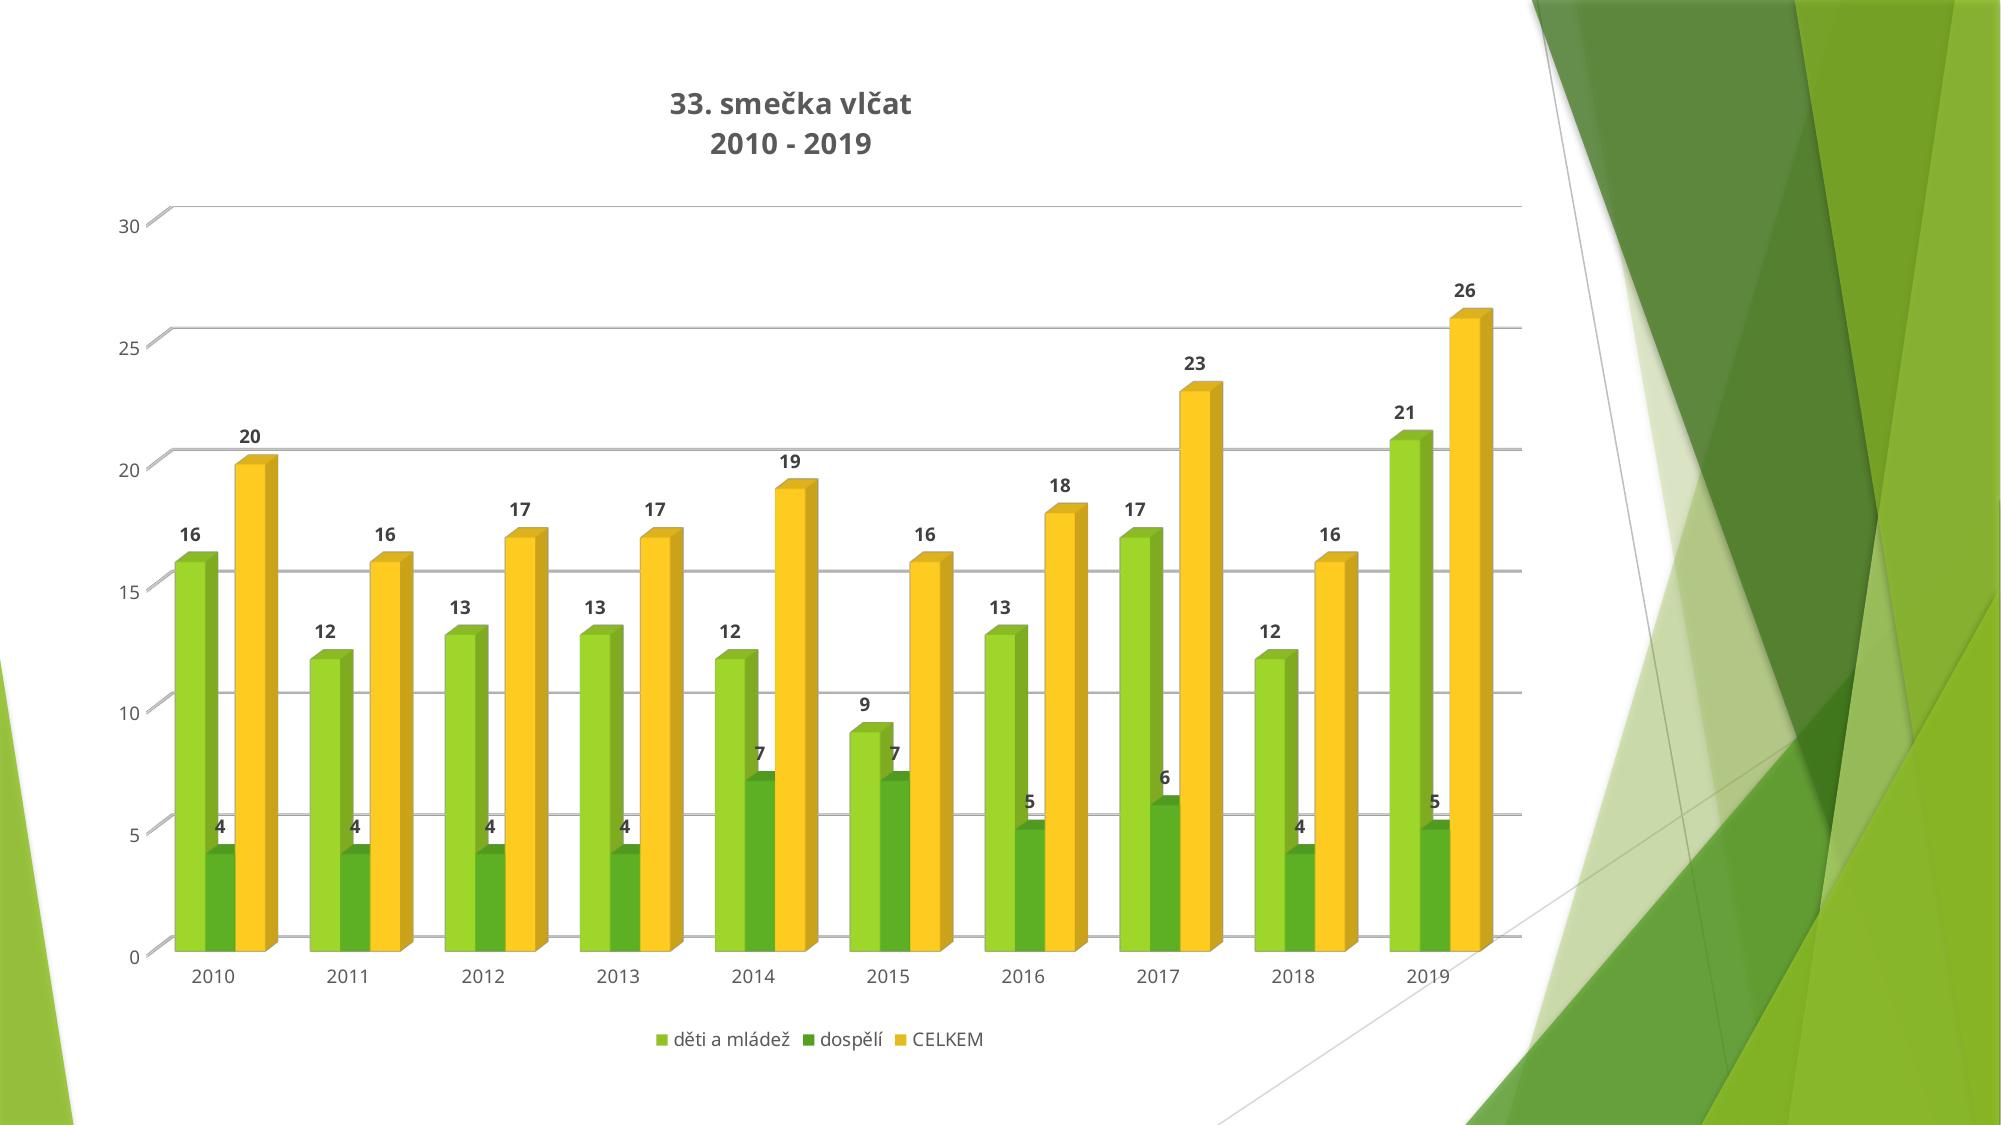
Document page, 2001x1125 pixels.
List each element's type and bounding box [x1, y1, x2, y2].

chart [76, 59, 1564, 1060]
